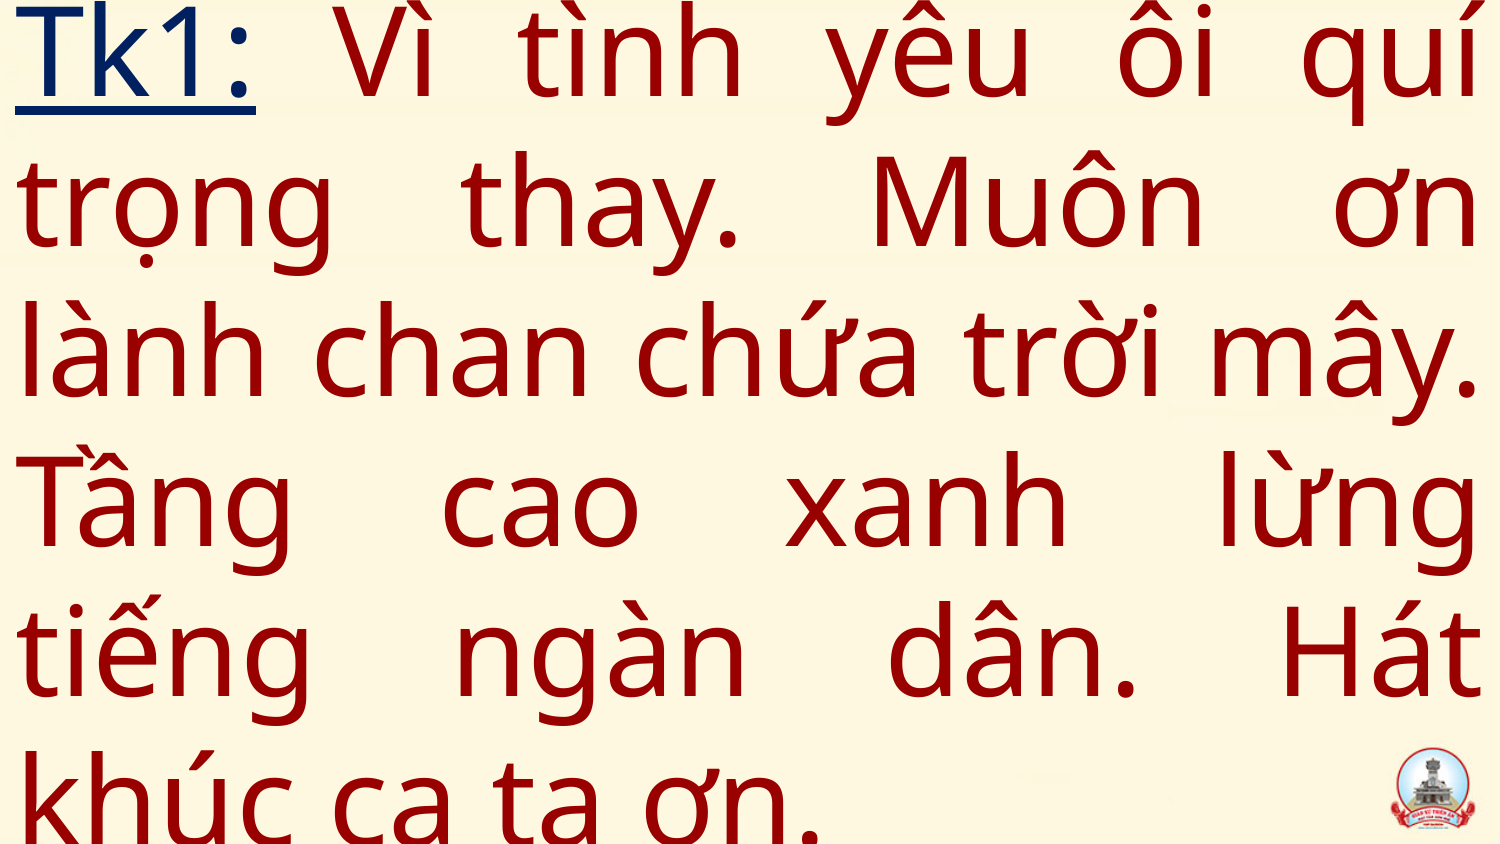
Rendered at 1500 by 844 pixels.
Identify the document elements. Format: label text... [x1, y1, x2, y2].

title Tk1: Vì tình yêu ôi quí trọng thay. Muôn ơn lành chan chứa trời mây. Tầng cao xanh lừng tiếng ngàn dân. Hát khúc ca tạ ơn. [0, 0, 1500, 844]
